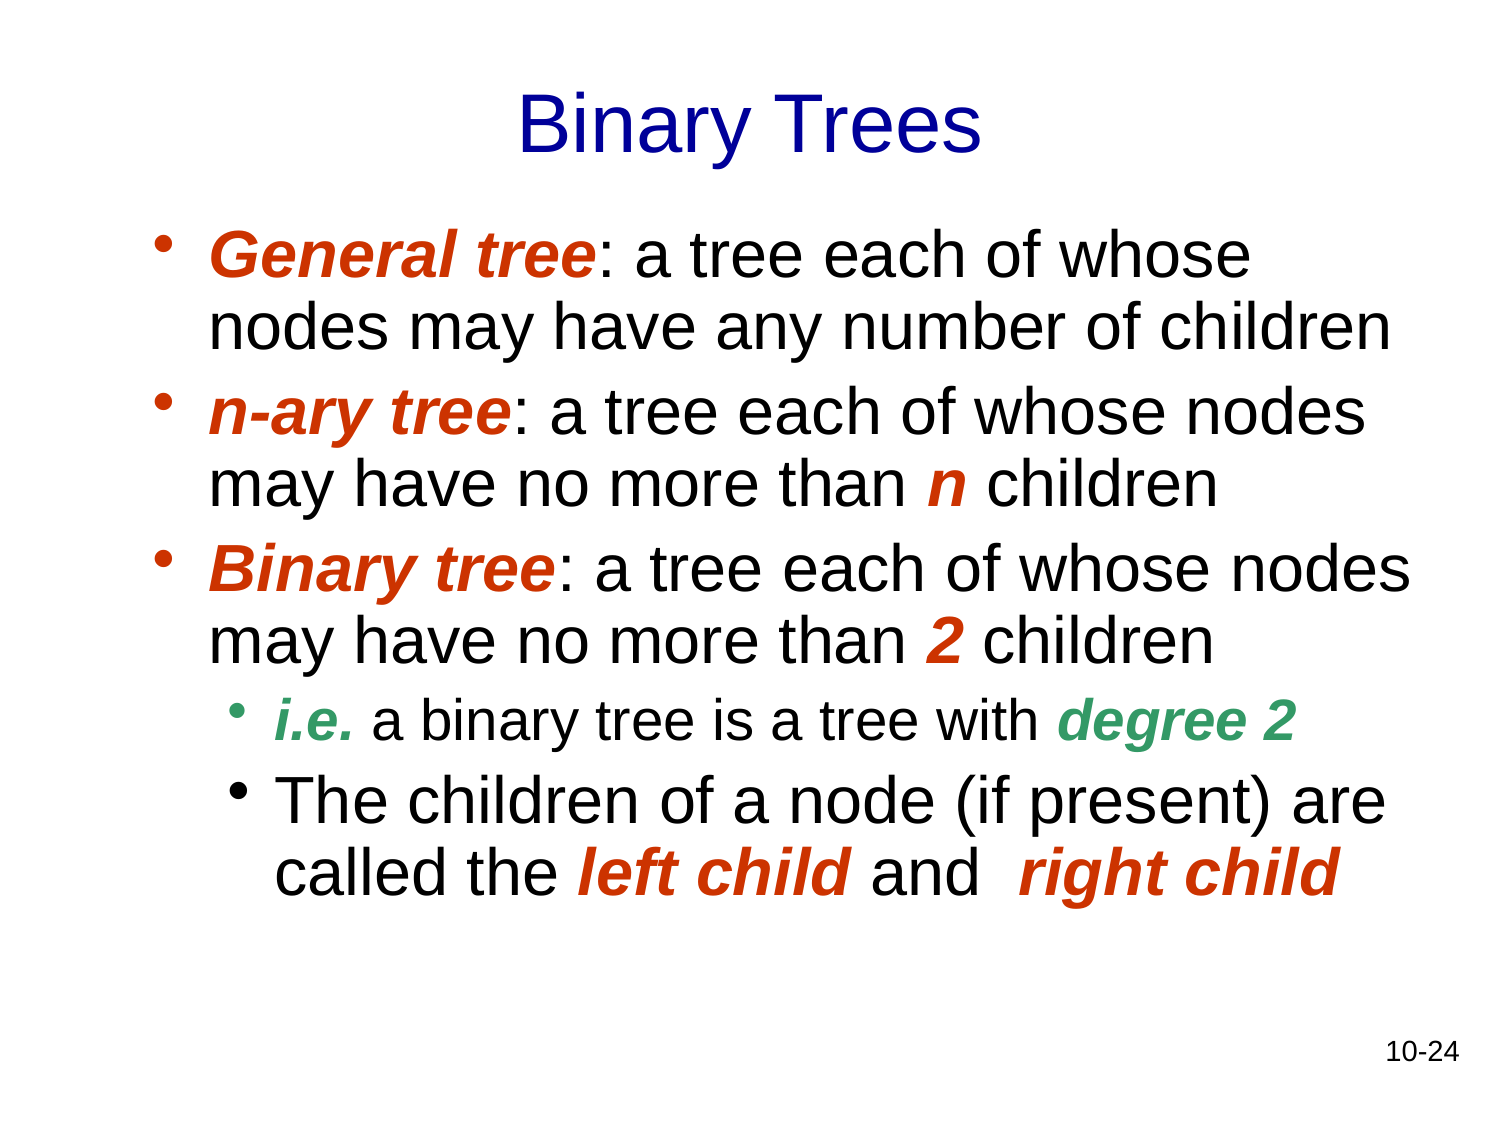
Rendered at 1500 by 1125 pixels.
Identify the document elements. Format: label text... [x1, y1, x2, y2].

title Binary Trees [112, 24, 1388, 213]
slide_number 10-24 [1162, 1025, 1475, 1100]
list General tree: a tree each of whose nodes may have any number of children n-ary tree: a tree each of whose nodes may have no more than n children Binary tree: a tree each of whose nodes may have no more than 2 children i.e. a binary tree is a tree with degree 2 The children of a node (if present) are called the left child and right child [137, 212, 1438, 1000]
